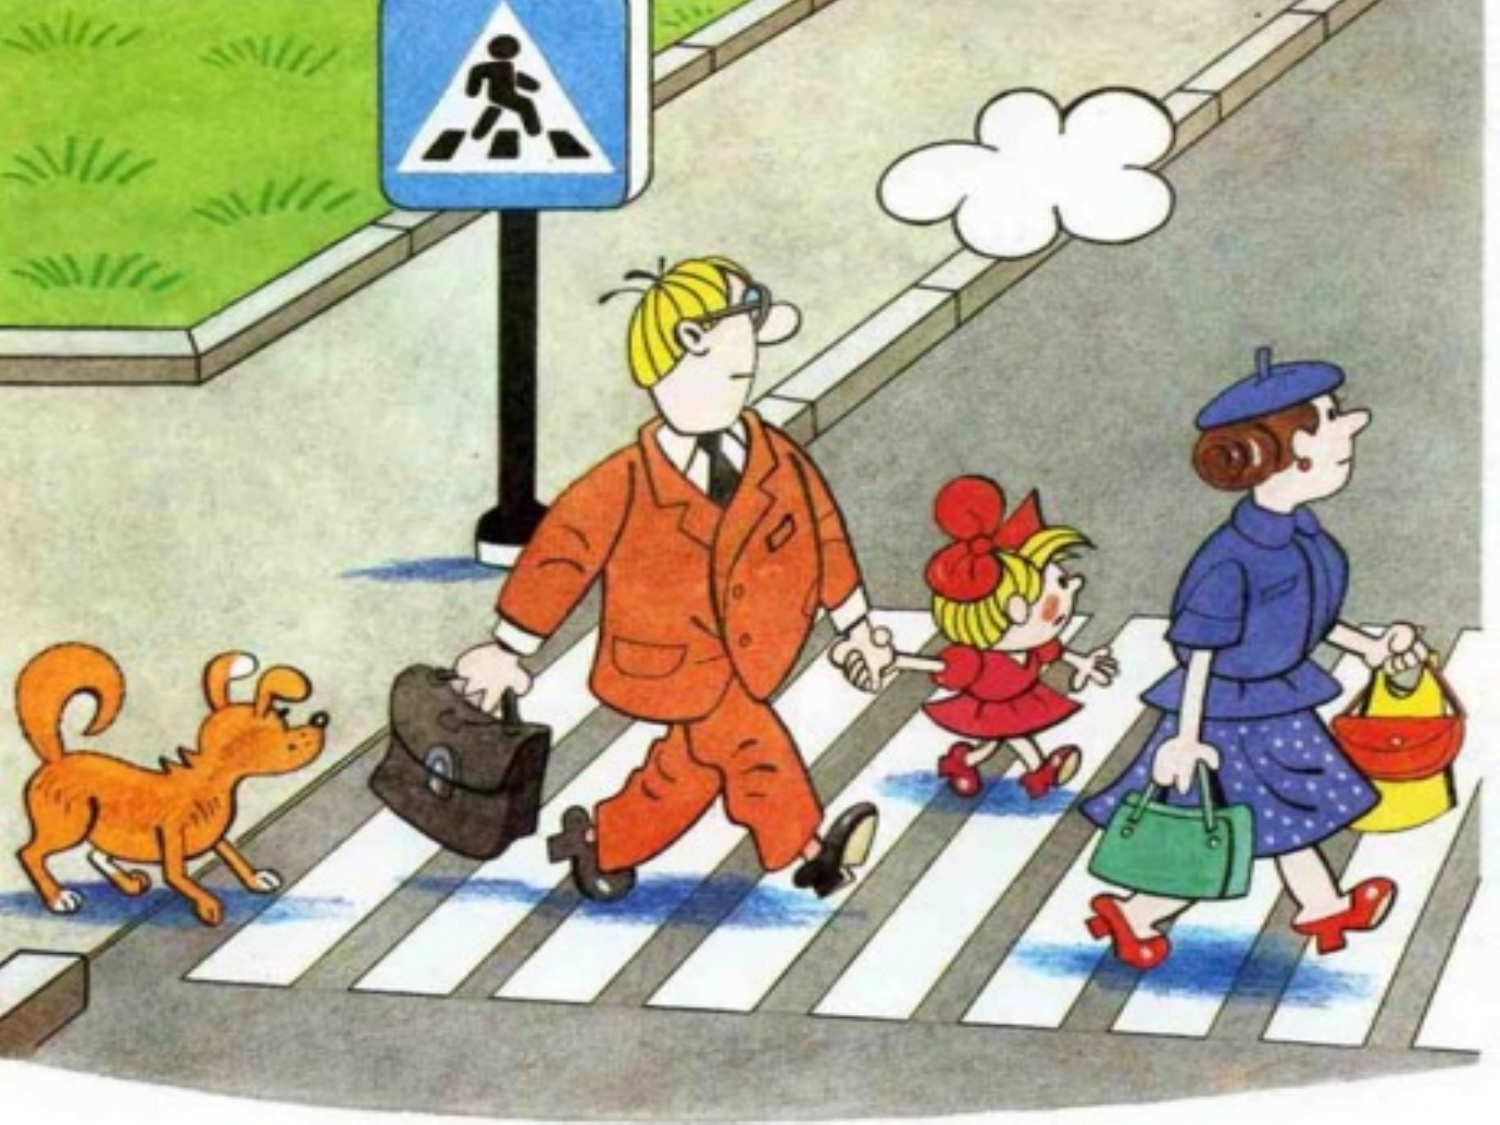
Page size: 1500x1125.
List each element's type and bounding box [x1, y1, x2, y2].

list [0, 0, 1500, 1125]
